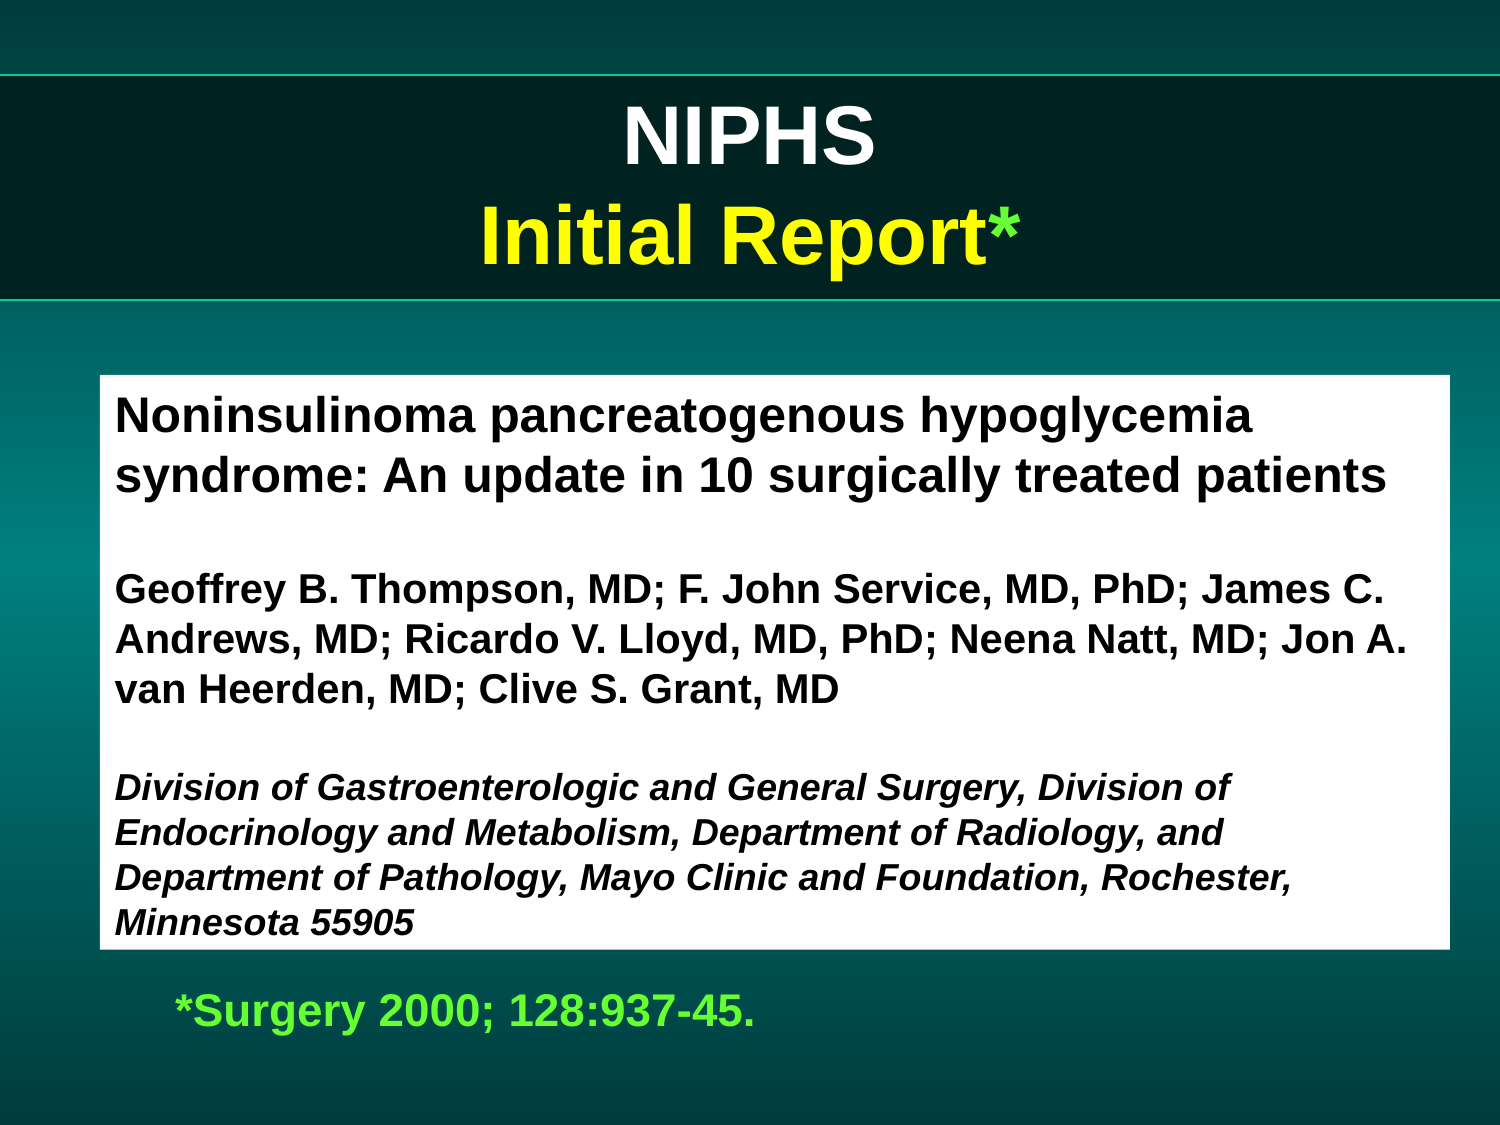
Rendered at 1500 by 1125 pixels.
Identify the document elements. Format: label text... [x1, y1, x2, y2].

title NIPHS Initial Report* [0, 75, 1500, 288]
text_box *Surgery 2000; 128:937-45. [160, 972, 771, 1043]
text_box Noninsulinoma pancreatogenous hypoglycemia syndrome: An update in 10 surgically treated patients Geoffrey B. Thompson, MD; F. John Service, MD, PhD; James C. Andrews, MD; Ricardo V. Lloyd, MD, PhD; Neena Natt, MD; Jon A. van Heerden, MD; Clive S. Grant, MD Division of Gastroenterologic and General Surgery, Division of Endocrinology and Metabolism, Department of Radiology, and Department of Pathology, Mayo Clinic and Foundation, Rochester, Minnesota 55905 [99, 374, 1450, 950]
